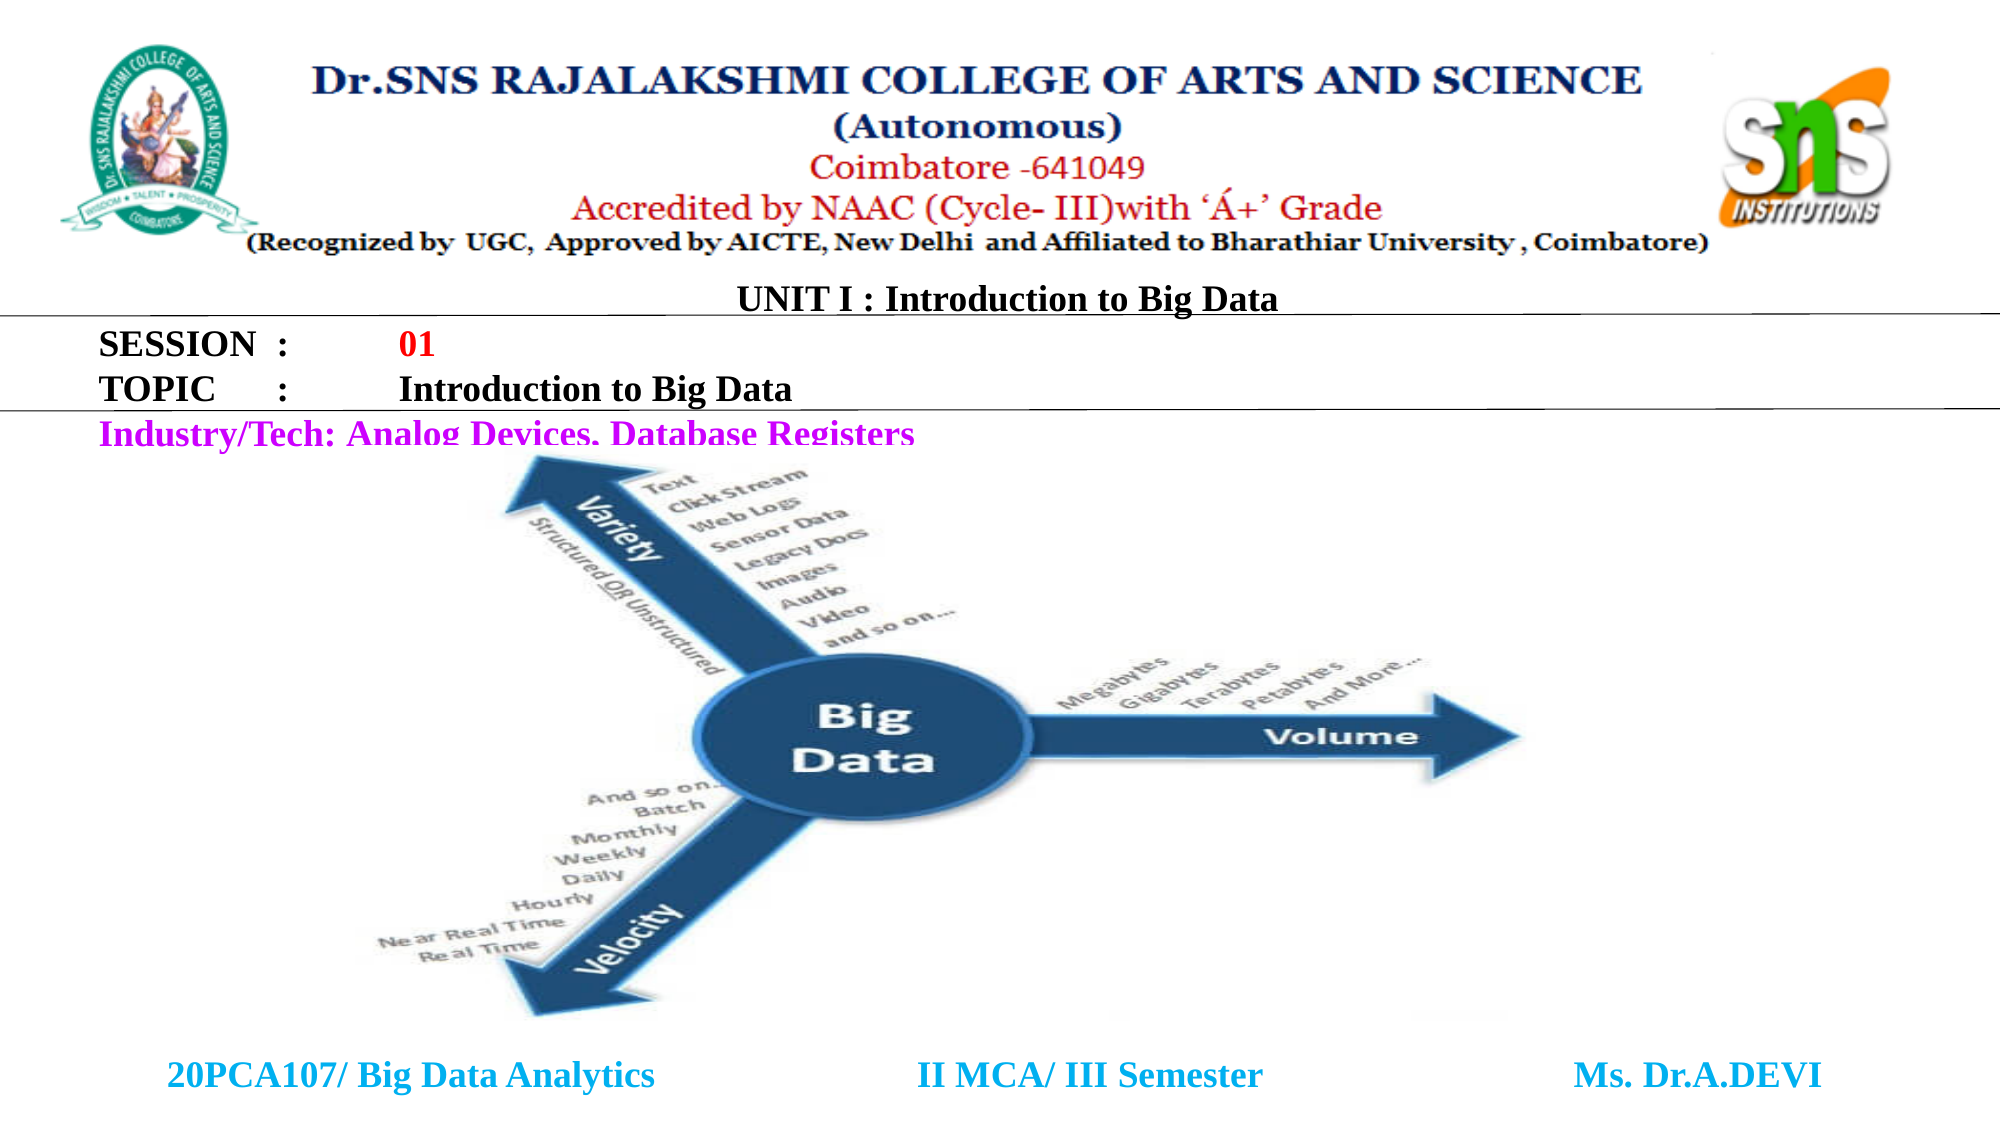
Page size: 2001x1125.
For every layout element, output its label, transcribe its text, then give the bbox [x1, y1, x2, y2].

text_box UNIT I : Introduction to Big Data SESSION : 01 TOPIC : Introduction to Big Data Industry/Tech: Analog Devices, Database Registers [83, 316, 1942, 408]
picture [59, 43, 1942, 267]
text_box UNIT I : Introduction to Big Data SESSION : 01 TOPIC : Introduction to Big Data Industry/Tech: Analog Devices, Database Registers [83, 411, 1942, 462]
picture [355, 445, 1536, 1025]
footer 20PCA107/ Big Data Analytics II MCA/ III Semester Ms. Dr.A.DEVI [83, 1042, 1906, 1103]
text_box UNIT I : Introduction to Big Data SESSION : 01 TOPIC : Introduction to Big Data Industry/Tech: Analog Devices, Database Registers [83, 267, 1942, 313]
